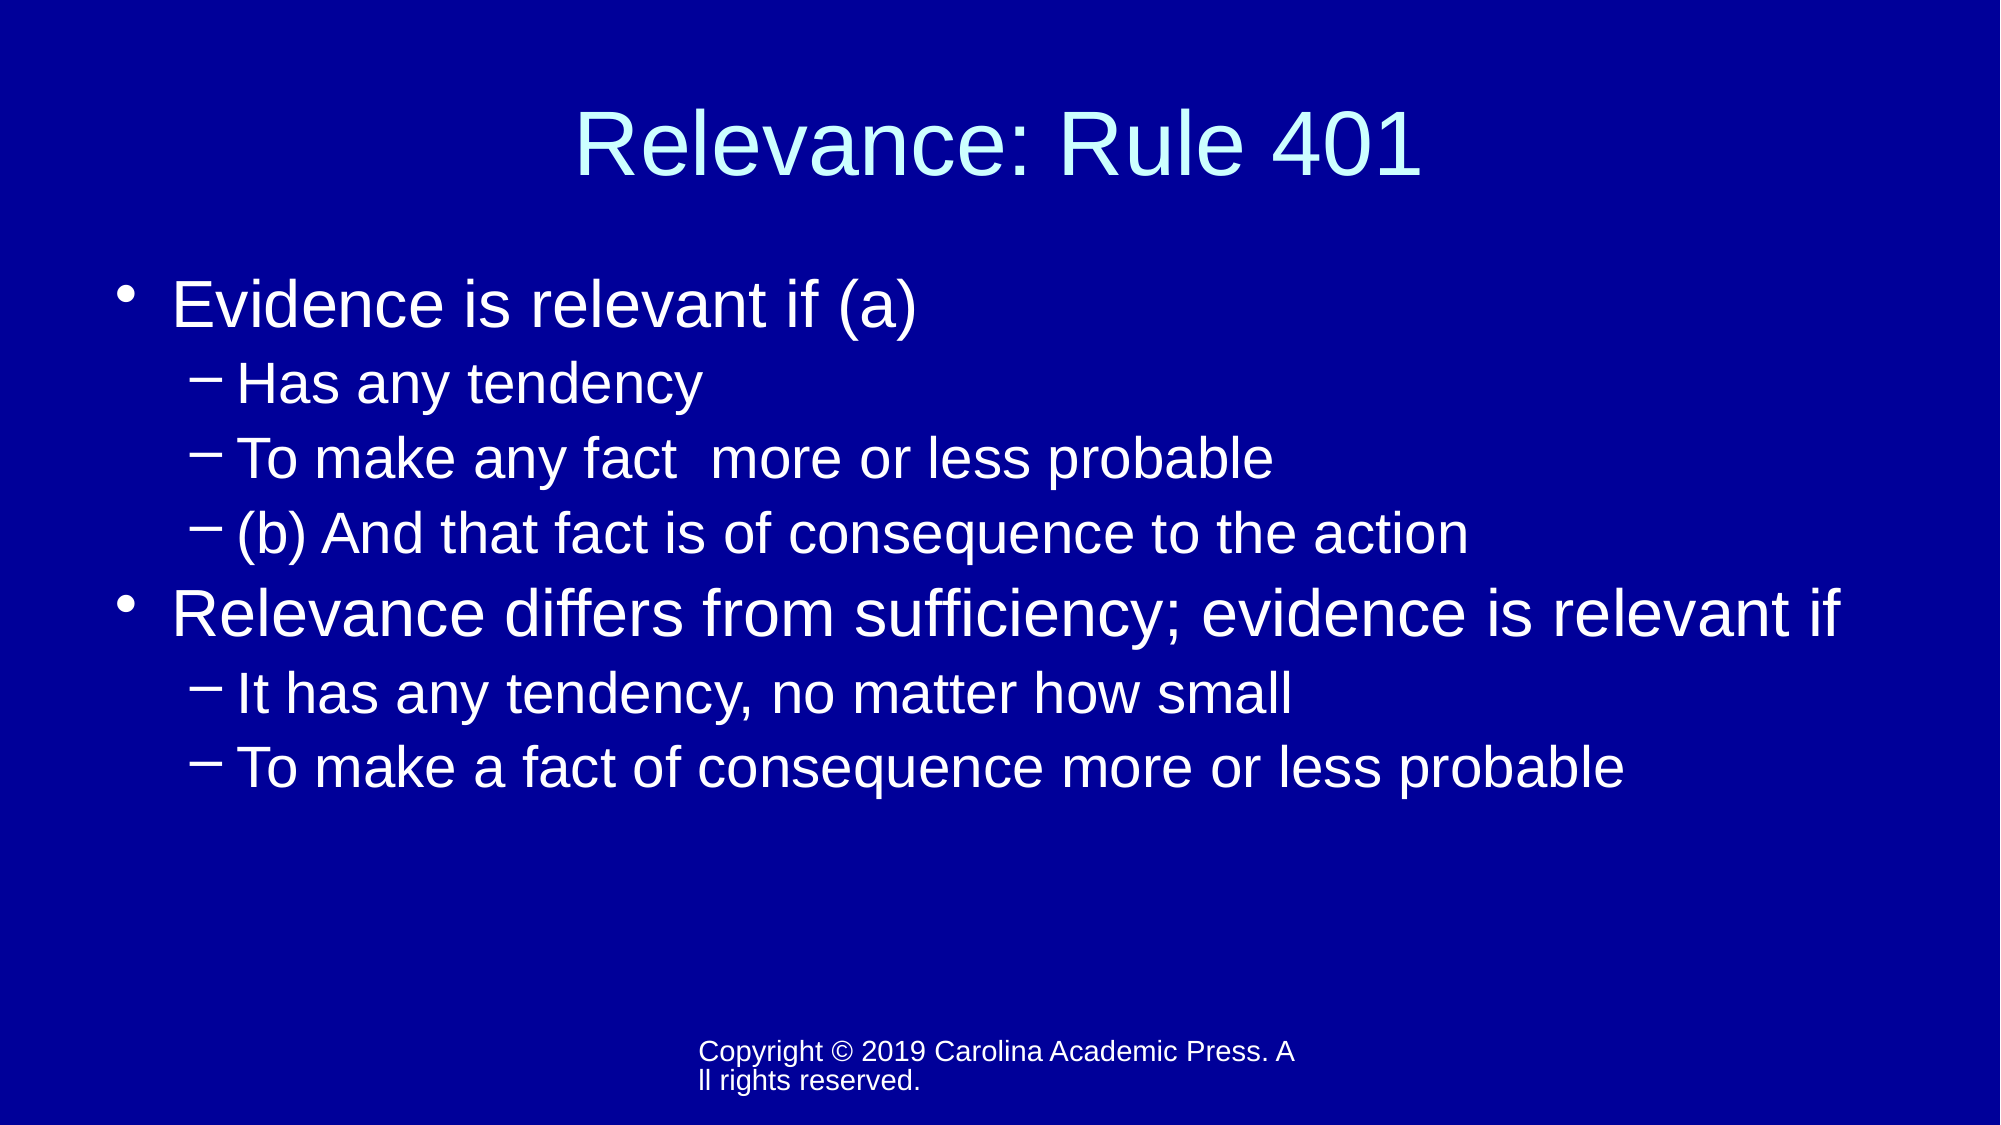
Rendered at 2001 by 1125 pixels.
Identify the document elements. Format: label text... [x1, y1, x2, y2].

title Relevance: Rule 401 [99, 45, 1900, 233]
list Evidence is relevant if (a) Has any tendency To make any fact more or less probable (b) And that fact is of consequence to the action Relevance differs from sufficiency; evidence is relevant if It has any tendency, no matter how small To make a fact of consequence more or less probable [99, 262, 1900, 1005]
footer Copyright © 2019 Carolina Academic Press. All rights reserved. [683, 1024, 1317, 1103]
